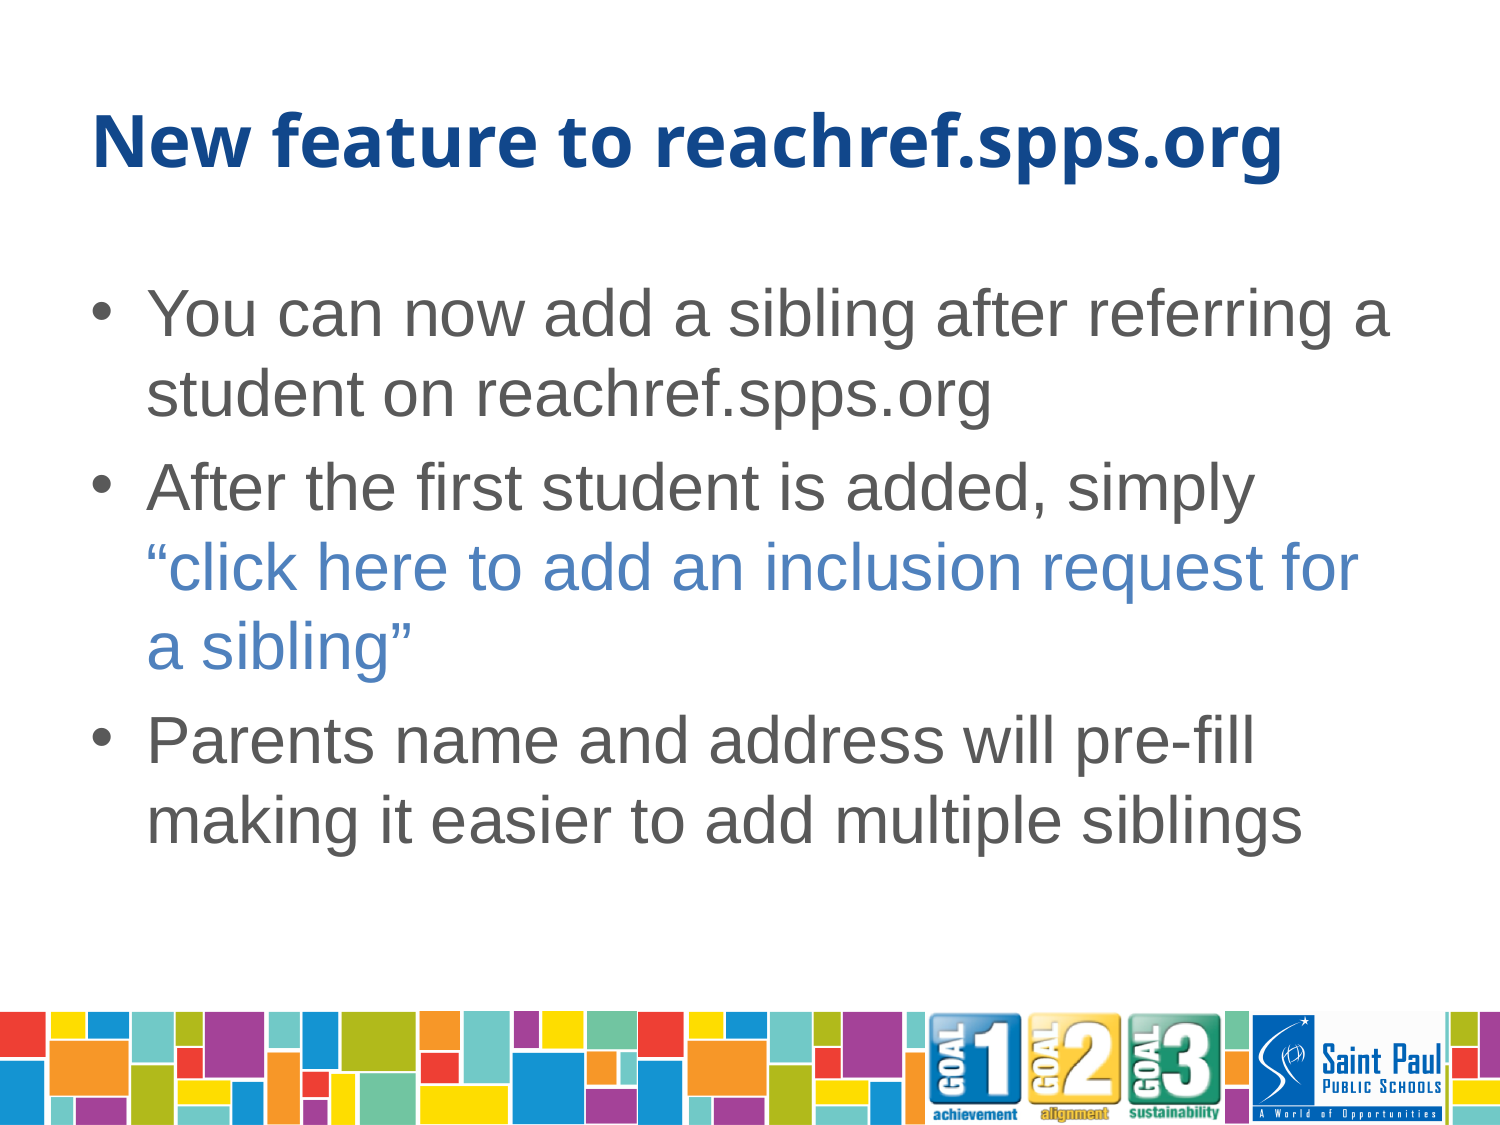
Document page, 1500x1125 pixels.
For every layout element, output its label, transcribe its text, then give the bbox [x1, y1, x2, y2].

title New feature to reachref.spps.org [74, 44, 1426, 233]
picture [638, 1011, 1500, 1125]
picture [0, 1011, 637, 1125]
list You can now add a sibling after referring a student on reachref.spps.org After the first student is added, simply “click here to add an inclusion request for a sibling” Parents name and address will pre-fill making it easier to add multiple siblings [74, 262, 1426, 1006]
